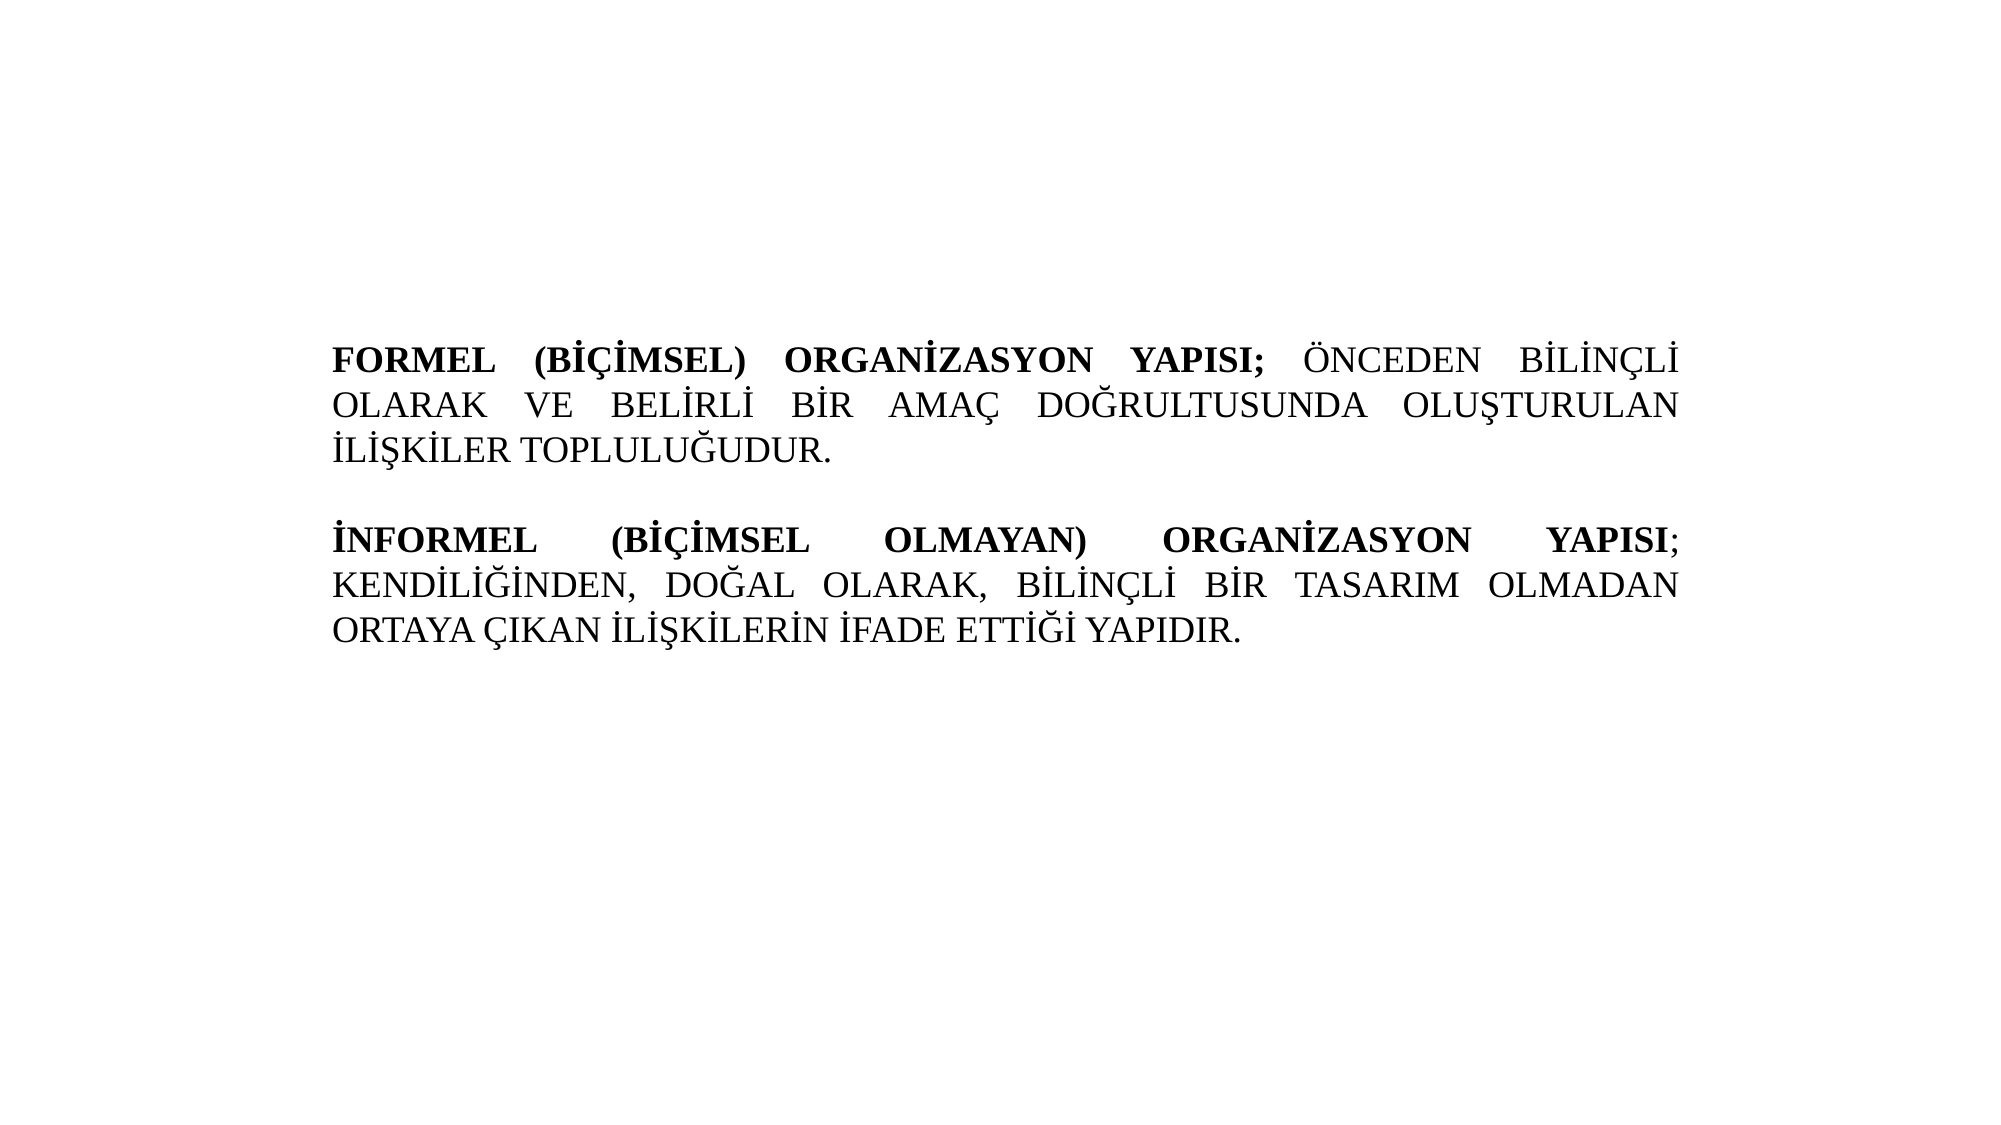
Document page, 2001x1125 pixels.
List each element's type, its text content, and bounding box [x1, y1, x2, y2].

text_box FORMEL (BİÇİMSEL) ORGANİZASYON YAPISI; ÖNCEDEN BİLİNÇLİ OLARAK VE BELİRLİ BİR AMAÇ DOĞRULTUSUNDA OLUŞTURULAN İLİŞKİLER TOPLULUĞUDUR. İNFORMEL (BİÇİMSEL OLMAYAN) ORGANİZASYON YAPISI; KENDİLİĞİNDEN, DOĞAL OLARAK, BİLİNÇLİ BİR TASARIM OLMADAN ORTAYA ÇIKAN İLİŞKİLERİN İFADE ETTİĞİ YAPIDIR. [317, 327, 1695, 703]
